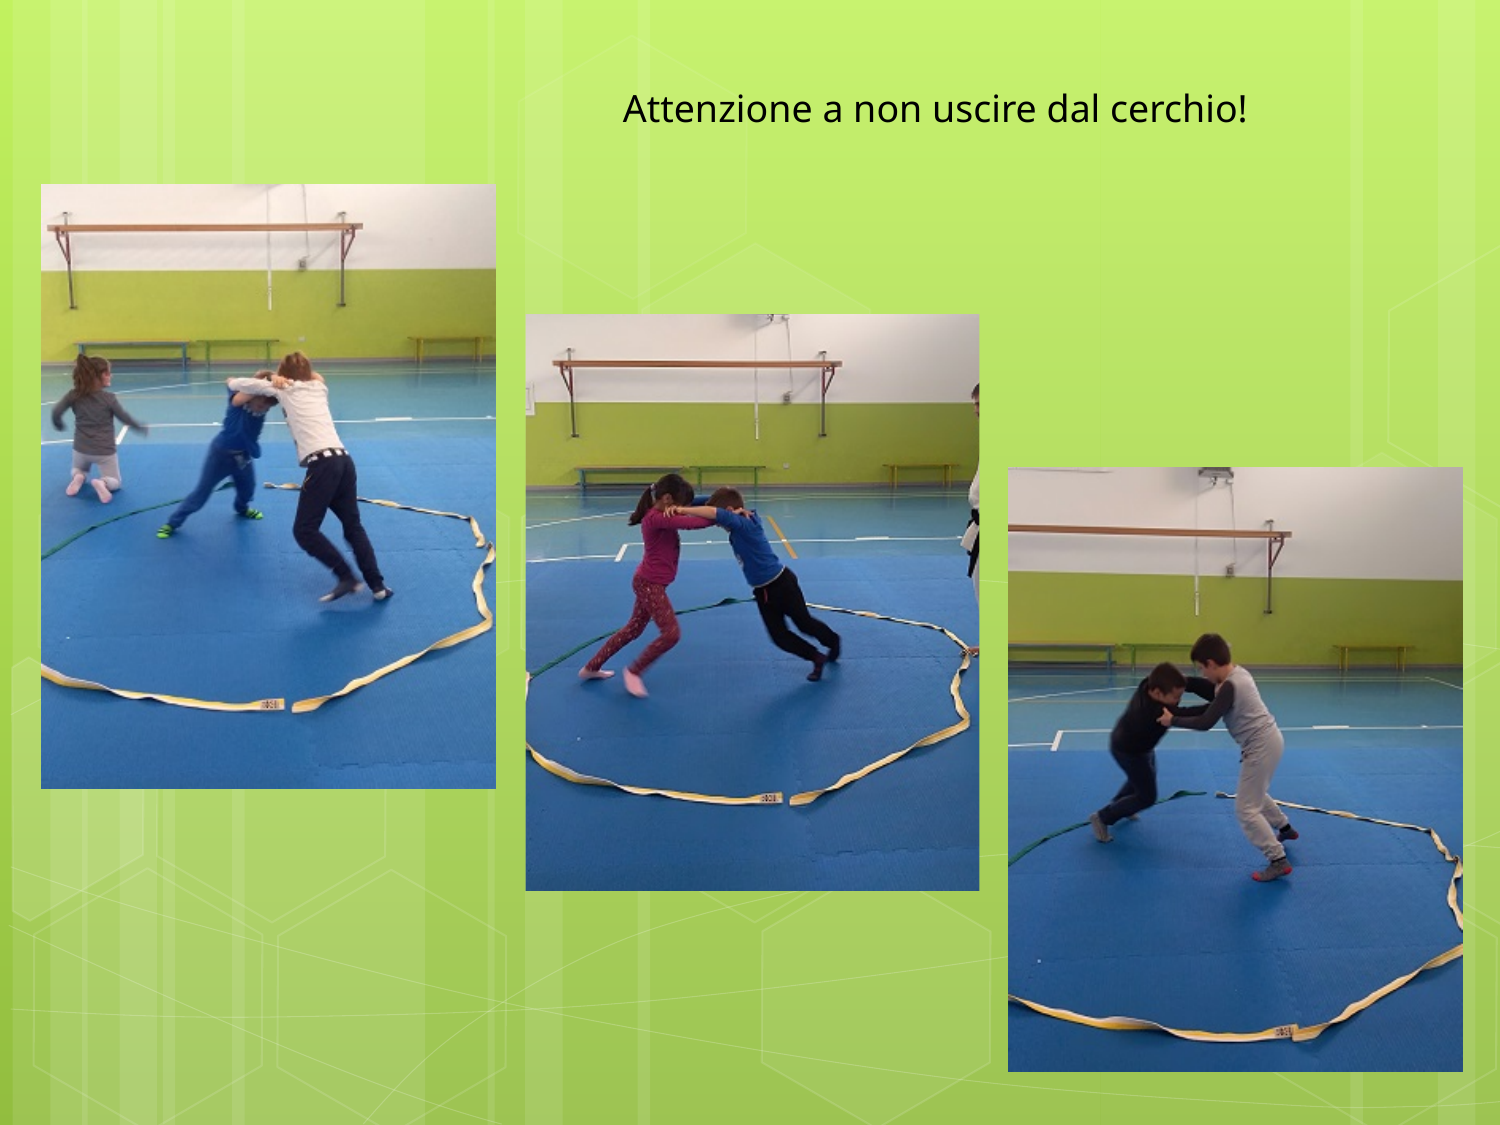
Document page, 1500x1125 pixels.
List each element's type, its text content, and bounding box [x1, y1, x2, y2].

picture [525, 314, 980, 891]
picture [1007, 467, 1463, 1073]
text_box Attenzione a non uscire dal cerchio! [608, 78, 1424, 138]
picture [41, 184, 496, 789]
title [606, 54, 1388, 197]
